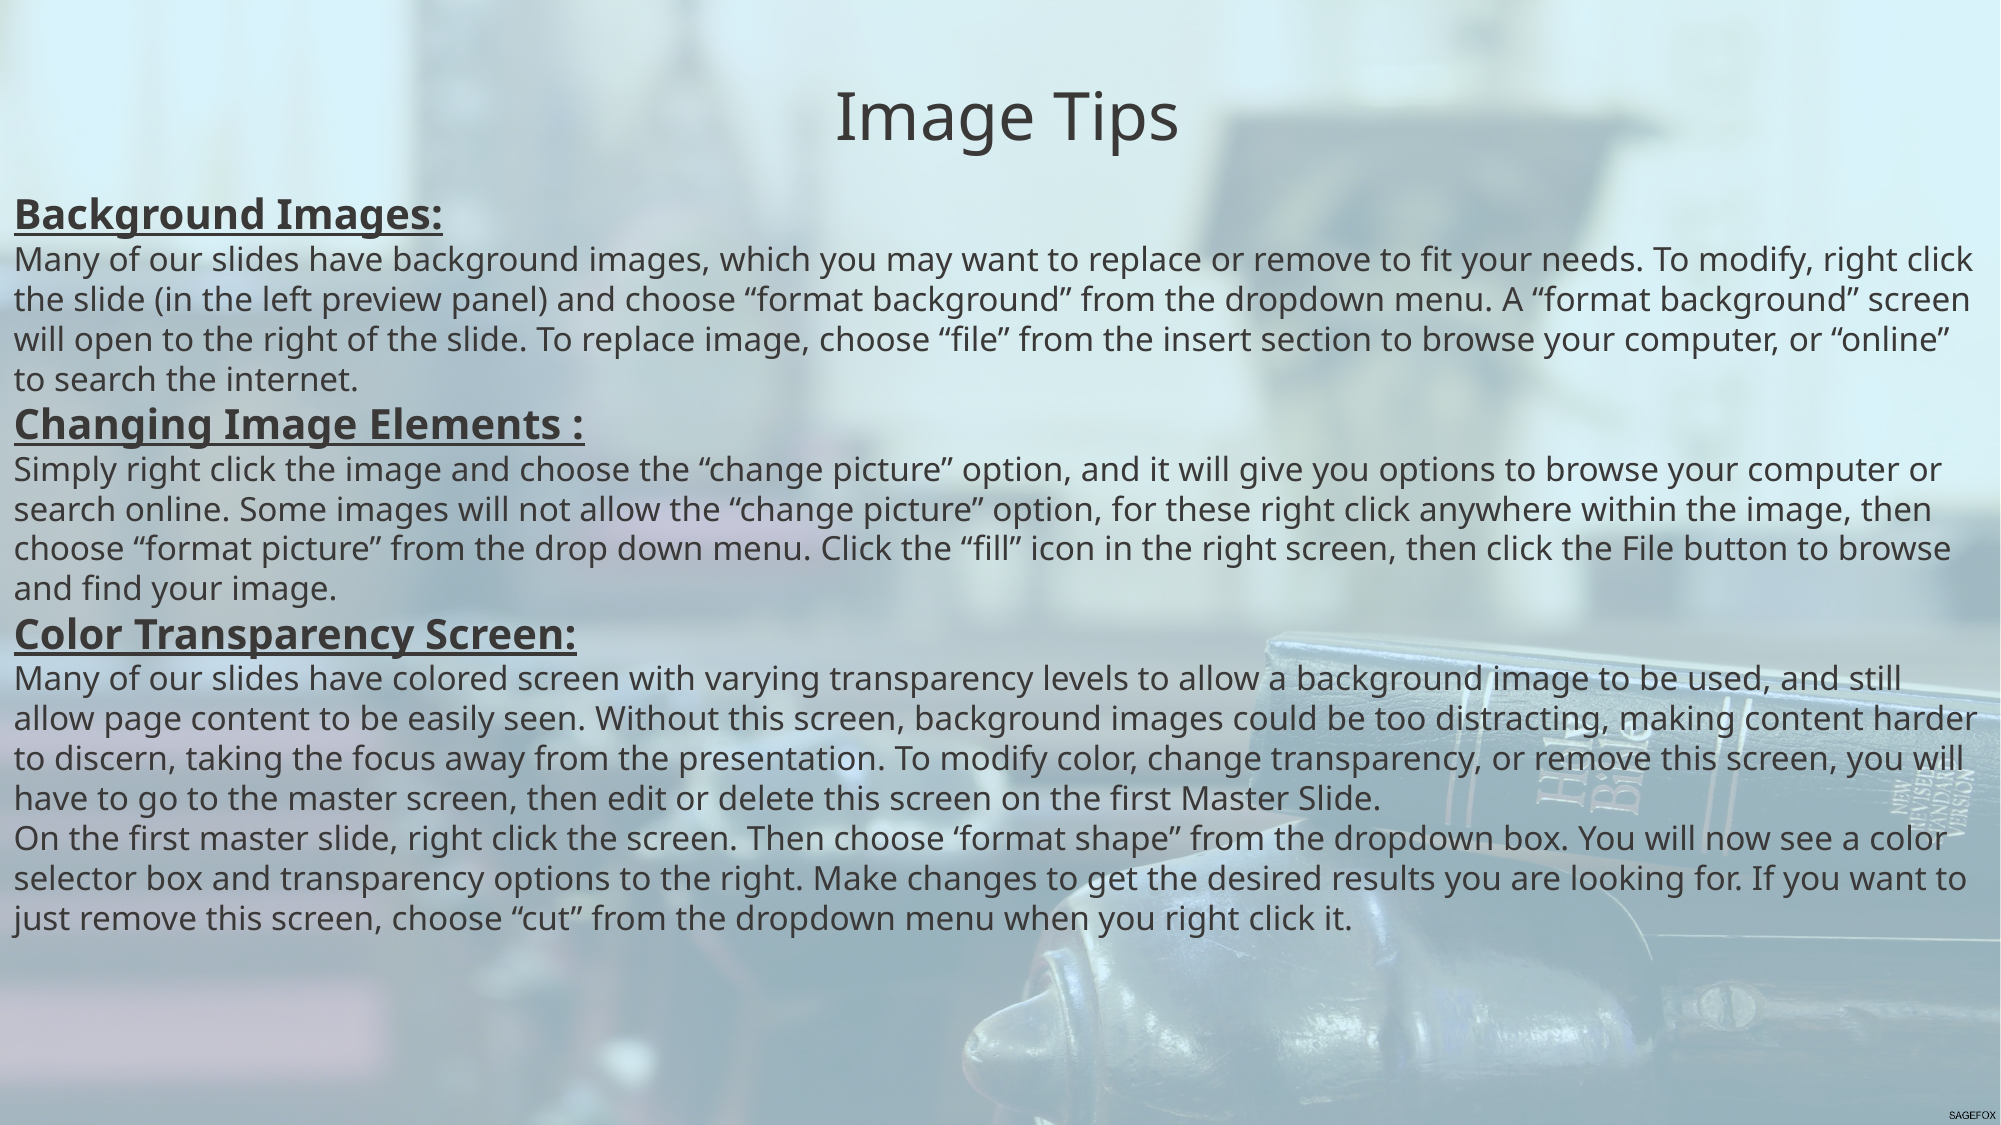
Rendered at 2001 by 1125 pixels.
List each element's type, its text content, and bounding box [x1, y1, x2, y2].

title Image Tips [597, 59, 1420, 177]
text_box Background Images: Many of our slides have background images, which you may want to replace or remove to fit your needs. To modify, right click the slide (in the left preview panel) and choose “format background” from the dropdown menu. A “format background” screen will open to the right of the slide. To replace image, choose “file” from the insert section to browse your computer, or “online” to search the internet. Changing Image Elements : Simply right click the image and choose the “change picture” option, and it will give you options to browse your computer or search online. Some images will not allow the “change picture” option, for these right click anywhere within the image, then choose “format picture” from the drop down menu. Click the “fill” icon in the right screen, then click the File button to browse and find your image. Color Transparency Screen: Many of our slides have colored screen with varying transparency levels to allow a background image to be used, and still allow page content to be easily seen. Without this screen, background images could be too distracting, making content harder to discern, taking the focus away from the presentation. To modify color, change transparency, or remove this screen, you will have to go to the master screen, then edit or delete this screen on the first Master Slide. On the first master slide, right click the screen. Then choose ‘format shape” from the dropdown box. You will now see a color selector box and transparency options to the right. Make changes to get the desired results you are looking for. If you want to just remove this screen, choose “cut” from the dropdown menu when you right click it. [0, 0, 2000, 1125]
